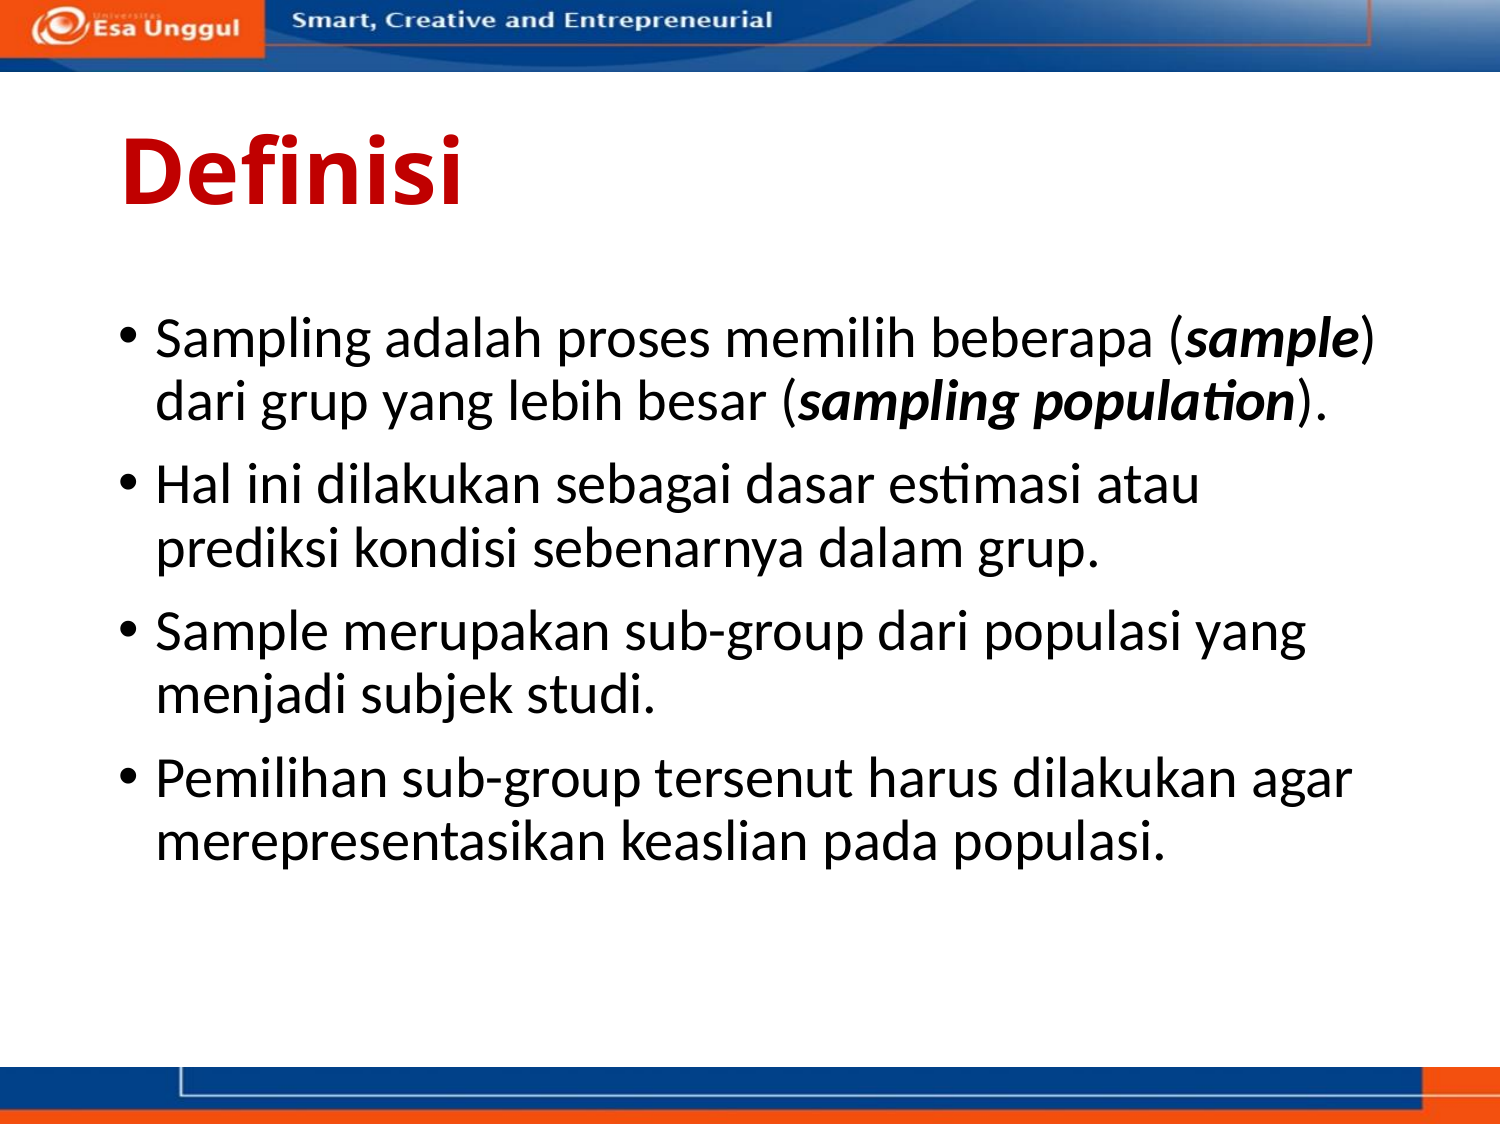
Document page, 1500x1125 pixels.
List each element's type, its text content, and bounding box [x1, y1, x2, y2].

title Definisi [103, 72, 1397, 278]
picture [0, 1067, 1500, 1124]
list Sampling adalah proses memilih beberapa (sample) dari grup yang lebih besar (sampling population). Hal ini dilakukan sebagai dasar estimasi atau prediksi kondisi sebenarnya dalam grup. Sample merupakan sub-group dari populasi yang menjadi subjek studi. Pemilihan sub-group tersenut harus dilakukan agar merepresentasikan keaslian pada populasi. [103, 299, 1397, 1014]
picture [0, 0, 1500, 72]
